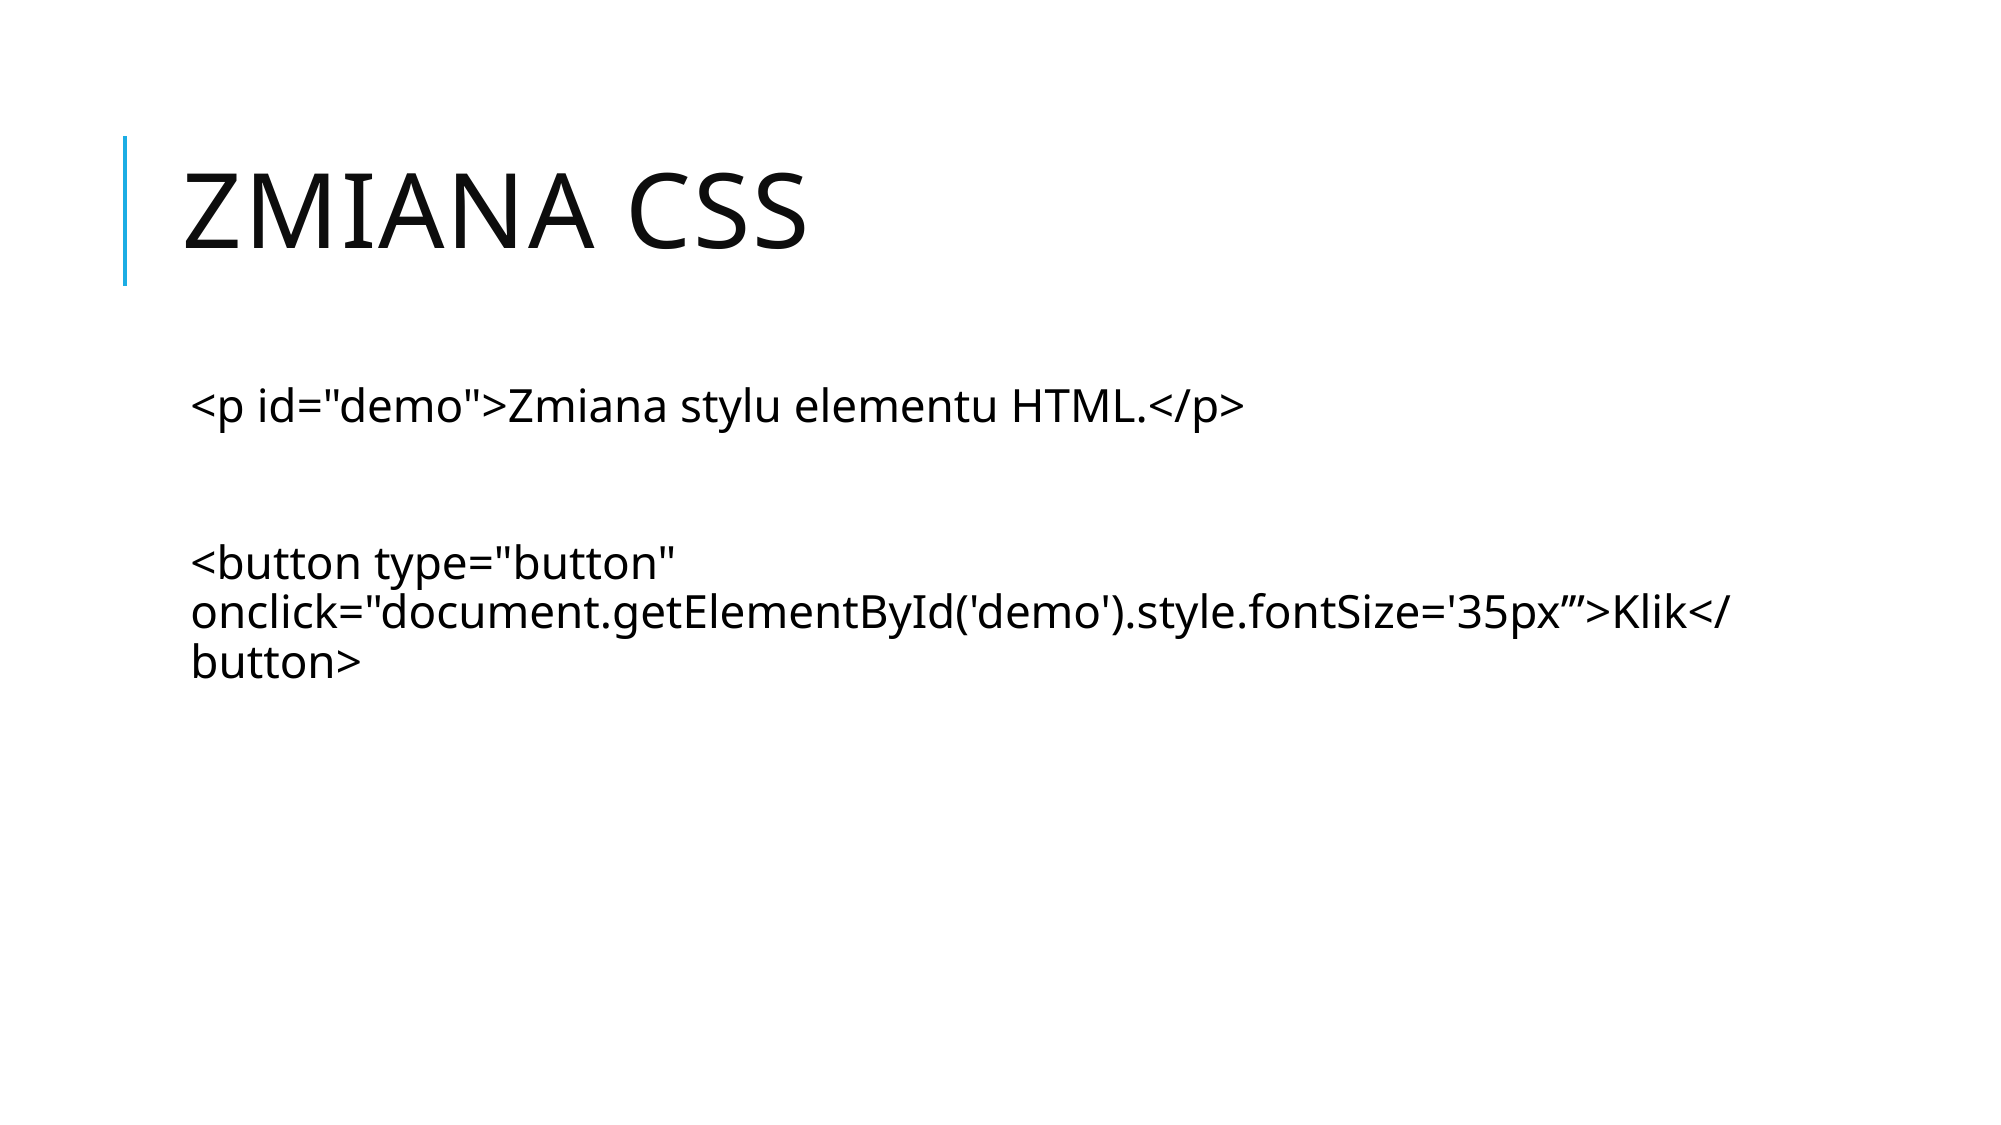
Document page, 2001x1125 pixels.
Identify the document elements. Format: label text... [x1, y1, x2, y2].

list <p id="demo">Zmiana stylu elementu HTML.</p> <button type="button" onclick="document.getElementById('demo').style.fontSize='35px’”>Klik</button> [168, 375, 1763, 1035]
title Zmiana CSS [168, 96, 1763, 342]
